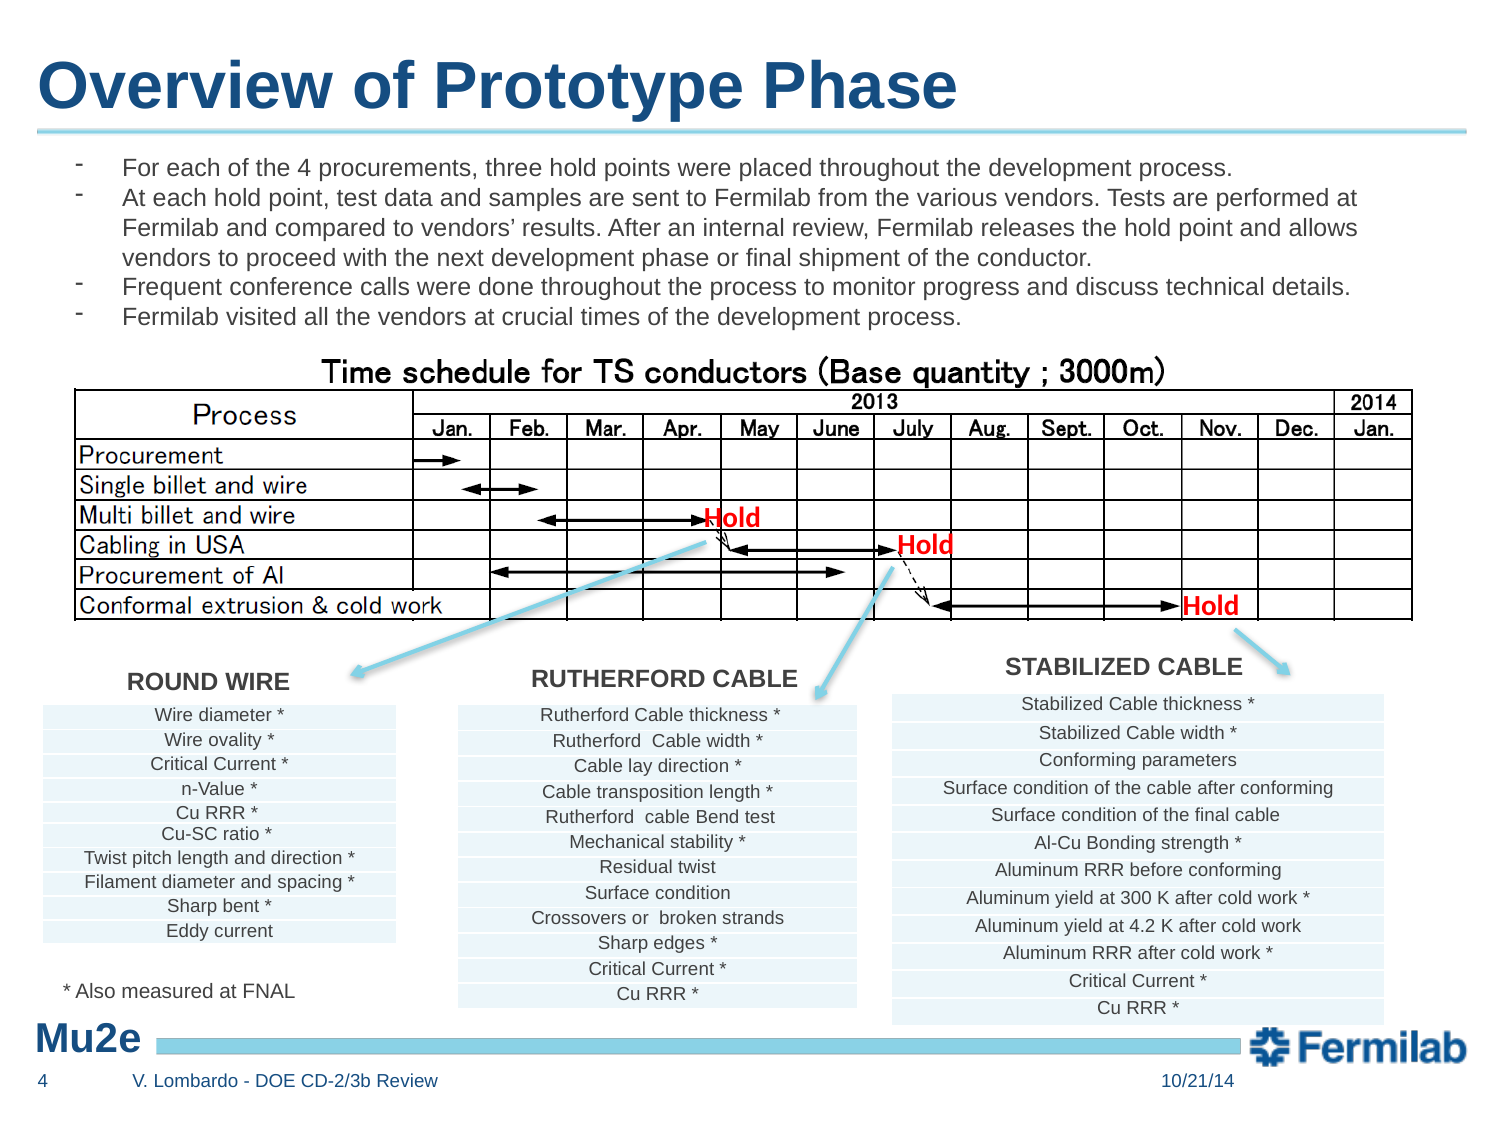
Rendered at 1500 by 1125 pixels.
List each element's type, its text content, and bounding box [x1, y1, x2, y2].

table_cell Rutherford Cable width * [458, 731, 857, 755]
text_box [815, 566, 894, 701]
table_header Rutherford Cable thickness * [458, 705, 857, 730]
table_cell Aluminum RRR after cold work * [892, 944, 1384, 969]
table_cell Mechanical stability * [458, 833, 857, 856]
slide_number 4 [37, 1068, 111, 1109]
table_header Wire diameter * [43, 705, 396, 729]
table_cell Twist pitch length and direction * [43, 848, 396, 871]
table_cell Al-Cu Bonding strength * [892, 833, 1384, 859]
table_cell Cable lay direction * [458, 757, 857, 780]
text_box For each of the 4 procurements, three hold points were placed throughout the development process. At each hold point, test data and samples are sent to Fermilab from the various vendors. Tests are performed at Fermilab and compared to vendors’ results. After an internal review, Fermilab releases the hold point and allows vendors to proceed with the next development phase or final shipment of the conductor. Frequent conference calls were done throughout the process to monitor progress and discuss technical details. Fermilab visited all the vendors at crucial times of the development process. [60, 143, 1390, 338]
title Overview of Prototype Phase [37, 17, 1463, 123]
text_box STABILIZED CABLE [990, 643, 1259, 689]
table_cell Eddy current [43, 921, 396, 943]
text_box RUTHERFORD CABLE [516, 655, 810, 701]
table_cell Surface condition [458, 883, 857, 907]
picture [60, 339, 1425, 631]
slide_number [1058, 1068, 1235, 1109]
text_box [1234, 628, 1291, 676]
table_cell Aluminum yield at 4.2 K after cold work [892, 916, 1384, 942]
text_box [349, 541, 707, 676]
table_cell Residual twist [458, 858, 857, 881]
table_cell Wire ovality * [43, 730, 396, 753]
table_cell Crossovers or broken strands [458, 908, 857, 932]
text_box * Also measured at FNAL [48, 970, 311, 1010]
table_header Stabilized Cable thickness * [892, 694, 1384, 721]
table_cell Stabilized Cable width * [892, 723, 1384, 749]
table_cell Cu RRR * [43, 803, 396, 822]
table_cell Sharp edges * [458, 934, 857, 957]
table_cell Aluminum yield at 300 K after cold work * [892, 888, 1384, 914]
table_cell Conforming parameters [892, 751, 1384, 776]
table_cell Sharp bent * [43, 897, 396, 919]
table_cell Cable transposition length * [458, 782, 857, 806]
table_cell Cu-SC ratio * [43, 824, 396, 847]
table_cell n-Value * [43, 779, 396, 801]
footer V. Lombardo - DOE CD-2/3b Review [132, 1068, 1014, 1109]
table_cell Cu RRR * [892, 999, 1384, 1025]
table_cell Critical Current * [892, 971, 1384, 997]
text_box ROUND WIRE [112, 658, 306, 704]
table_cell Critical Current * [43, 755, 396, 777]
table_cell Cu RRR * [458, 984, 857, 1008]
table_cell Critical Current * [458, 959, 857, 982]
table_cell Aluminum RRR before conforming [892, 861, 1384, 887]
table_cell Filament diameter and spacing * [43, 873, 396, 895]
table_cell Surface condition of the final cable [892, 806, 1384, 831]
table_cell Rutherford cable Bend test [458, 807, 857, 831]
table_cell Surface condition of the cable after conforming [892, 778, 1384, 804]
